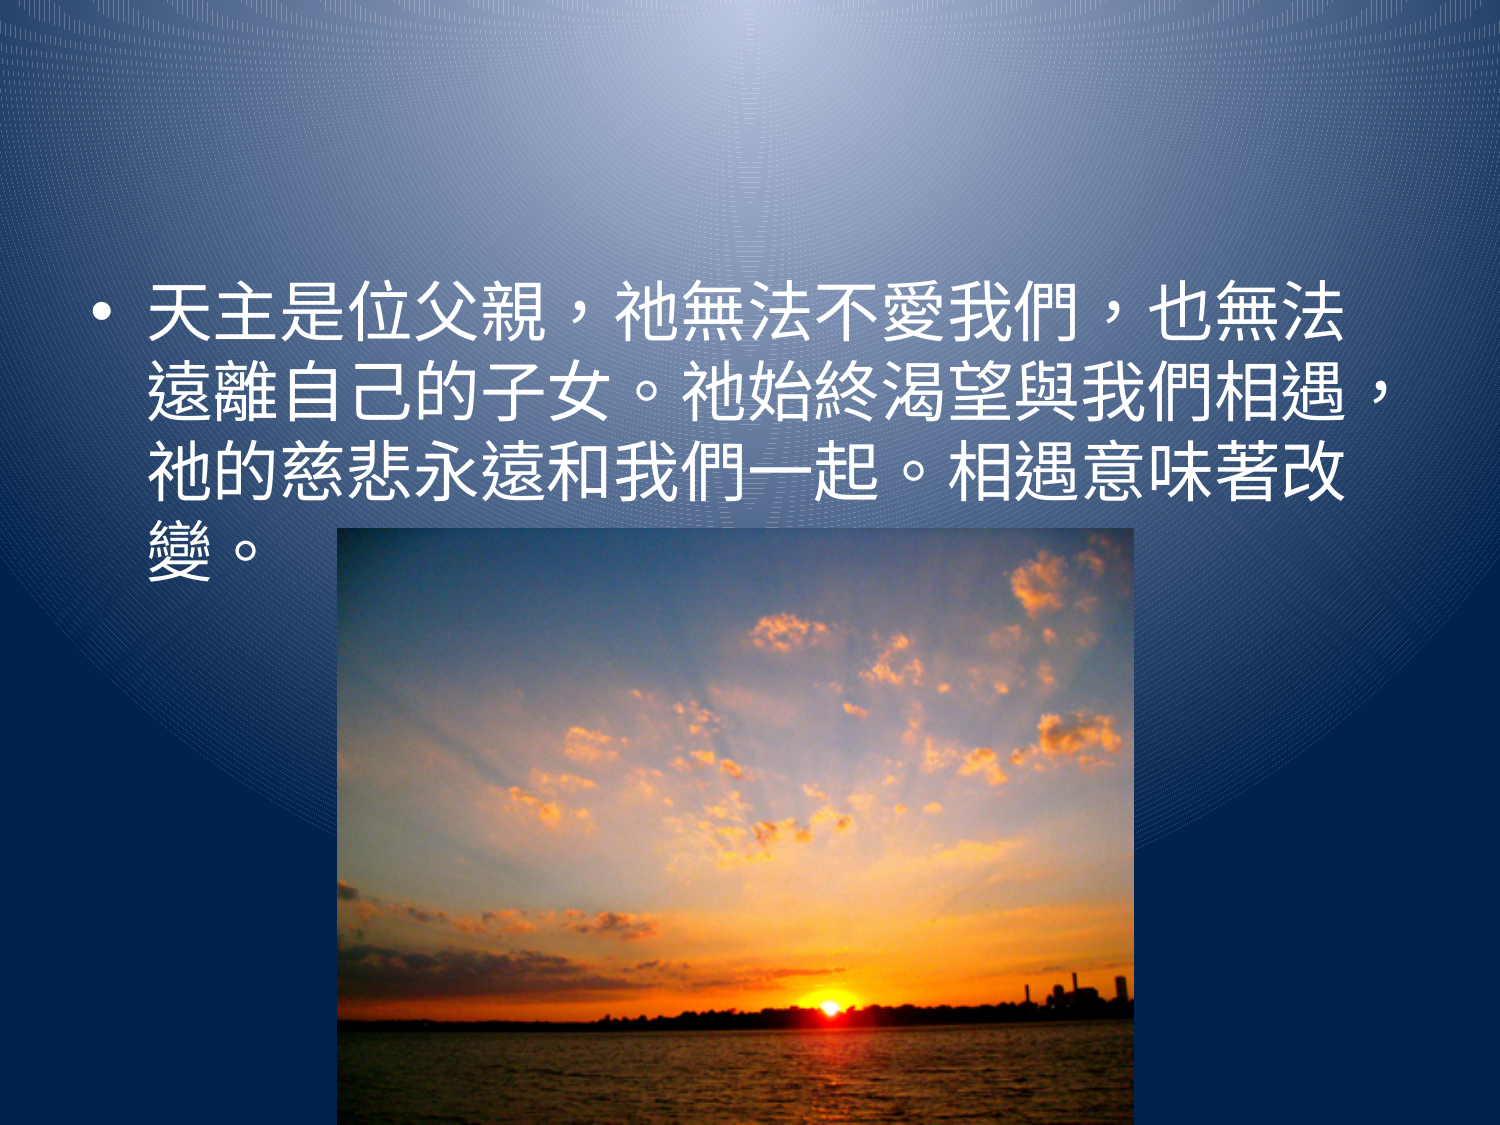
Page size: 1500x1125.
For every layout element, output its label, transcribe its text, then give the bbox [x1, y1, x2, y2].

picture [337, 527, 1134, 1125]
list 天主是位父親，祂無法不愛我們，也無法遠離自己的子女。祂始終渴望與我們相遇，祂的慈悲永遠和我們一起。相遇意味著改變。 [75, 262, 1425, 1005]
